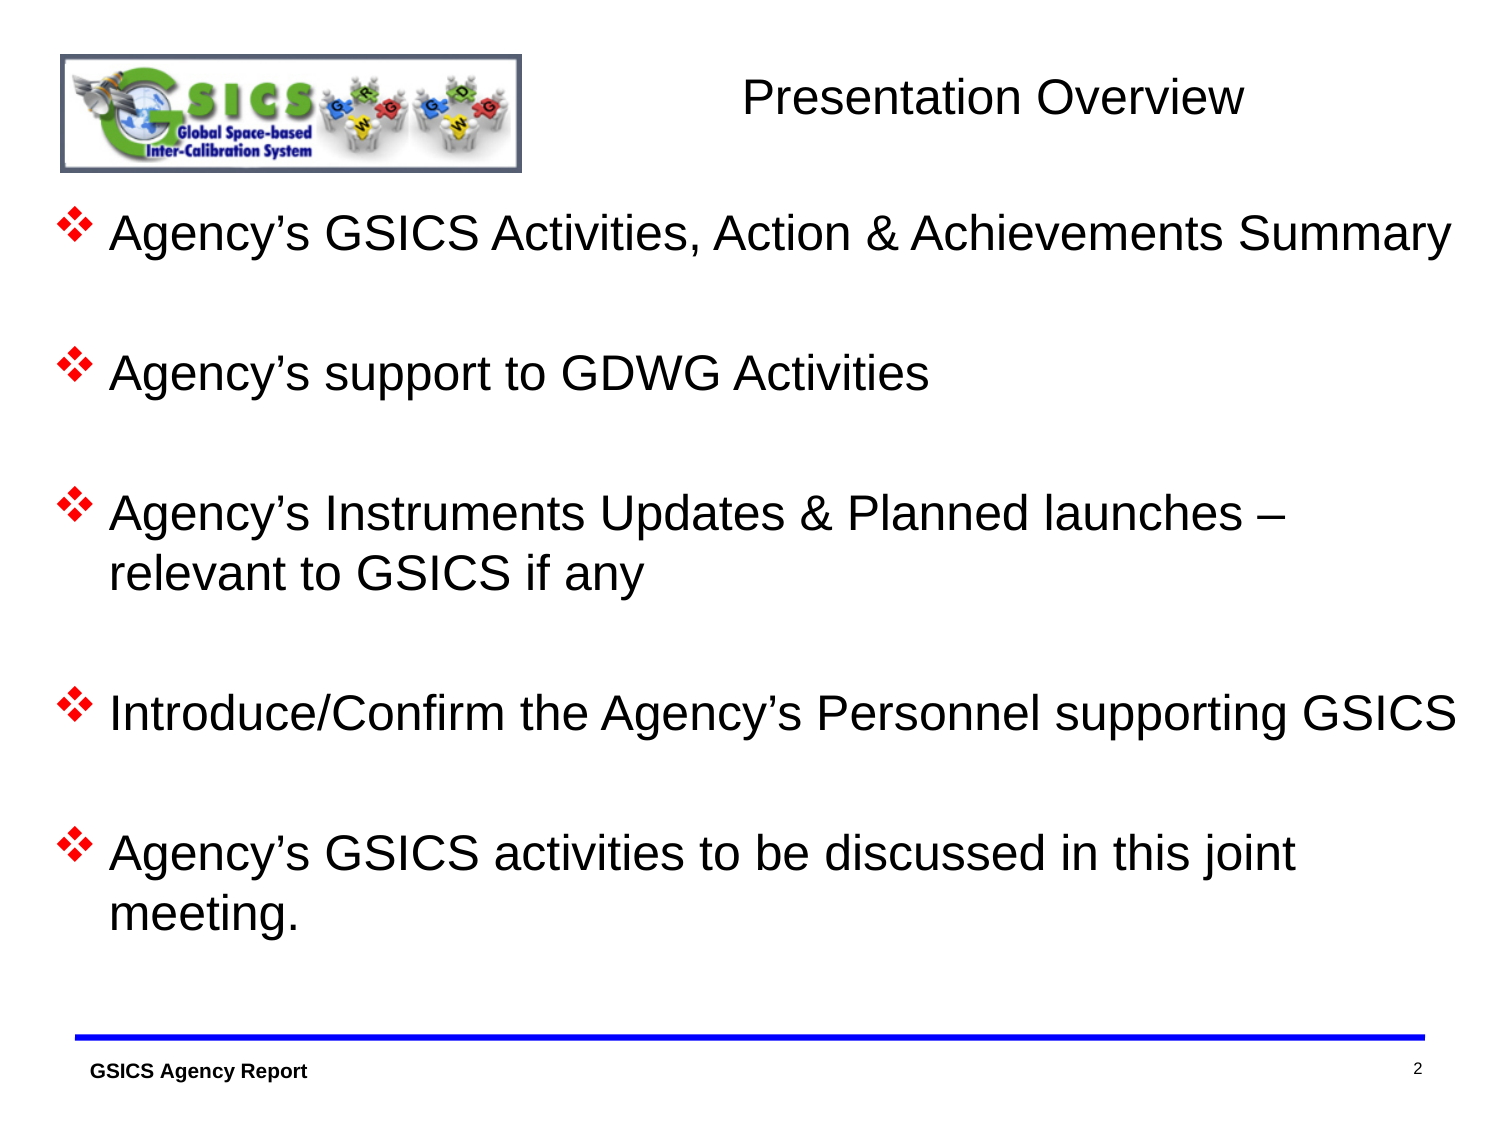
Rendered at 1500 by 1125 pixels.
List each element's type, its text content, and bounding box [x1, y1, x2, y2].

slide_number 2 [1087, 1049, 1438, 1104]
title Presentation Overview [528, 57, 1459, 133]
list Agency’s GSICS Activities, Action & Achievements Summary Agency’s support to GDWG Activities Agency’s Instruments Updates & Planned launches – relevant to GSICS if any Introduce/Confirm the Agency’s Personnel supporting GSICS Agency’s GSICS activities to be discussed in this joint meeting. [37, 192, 1479, 1026]
picture [60, 54, 522, 173]
